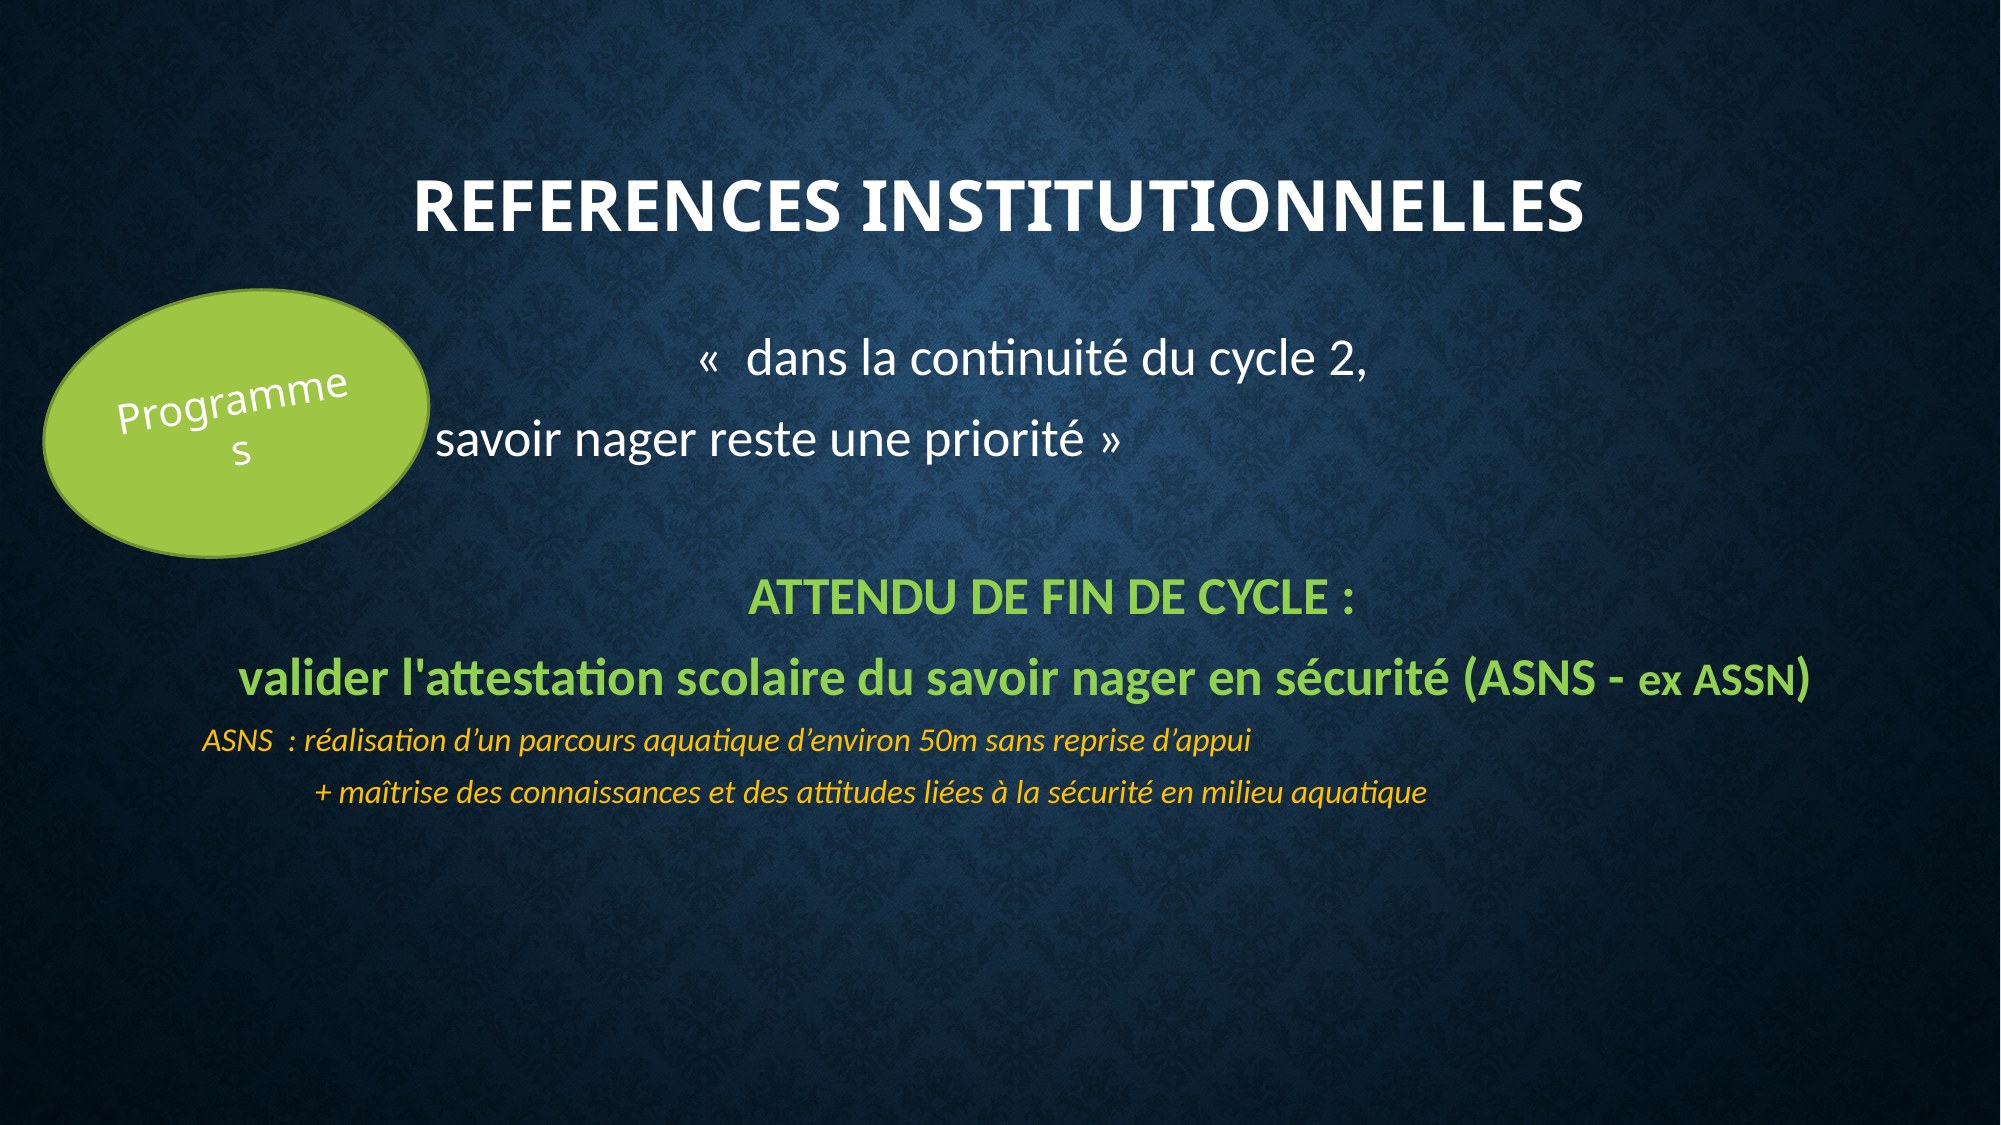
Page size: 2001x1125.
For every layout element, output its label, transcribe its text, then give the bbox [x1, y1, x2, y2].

list « dans la continuité du cycle 2, savoir nager reste une priorité » ATTENDU DE FIN DE CYCLE : valider l'attestation scolaire du savoir nager en sécurité (ASNS - ex ASSN) ASNS : réalisation d’un parcours aquatique d’environ 50m sans reprise d’appui + maîtrise des connaissances et des attitudes liées à la sécurité en milieu aquatique [187, 286, 1858, 1062]
text_box Programmes [42, 288, 431, 559]
title REFERENCES INSTITUTIONNELLES [149, 99, 1849, 311]
